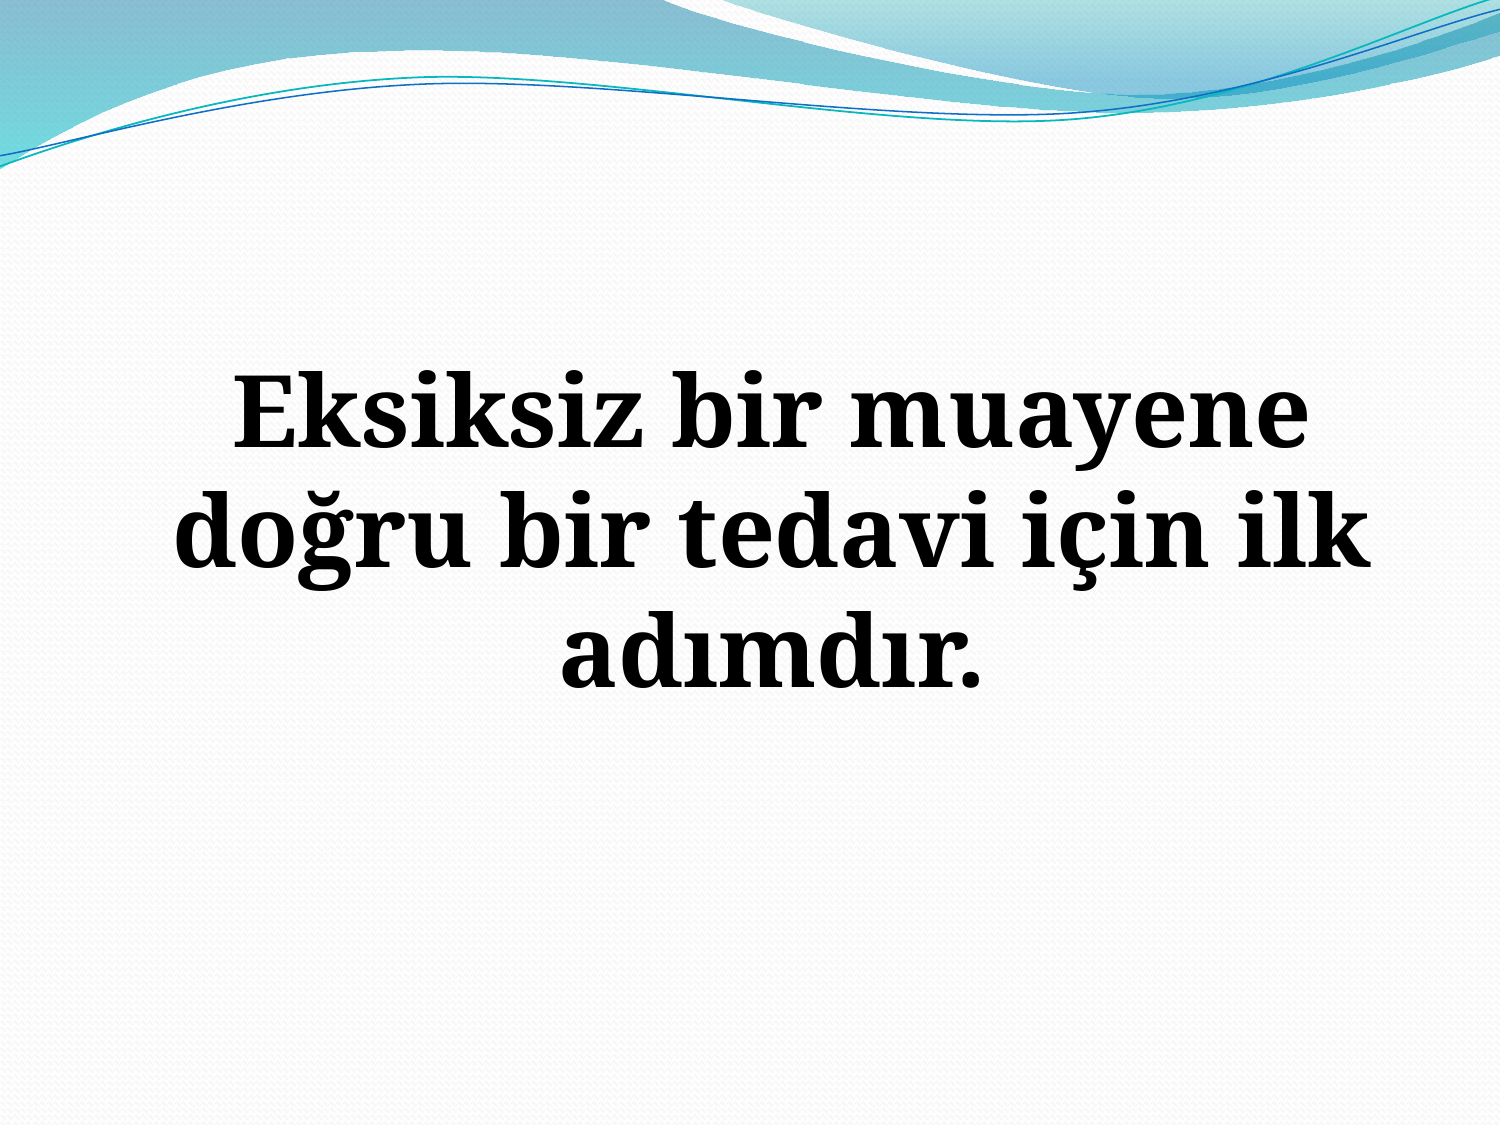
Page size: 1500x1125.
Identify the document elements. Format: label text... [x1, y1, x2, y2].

list Eksiksiz bir muayene doğru bir tedavi için ilk adımdır. [75, 339, 1425, 846]
